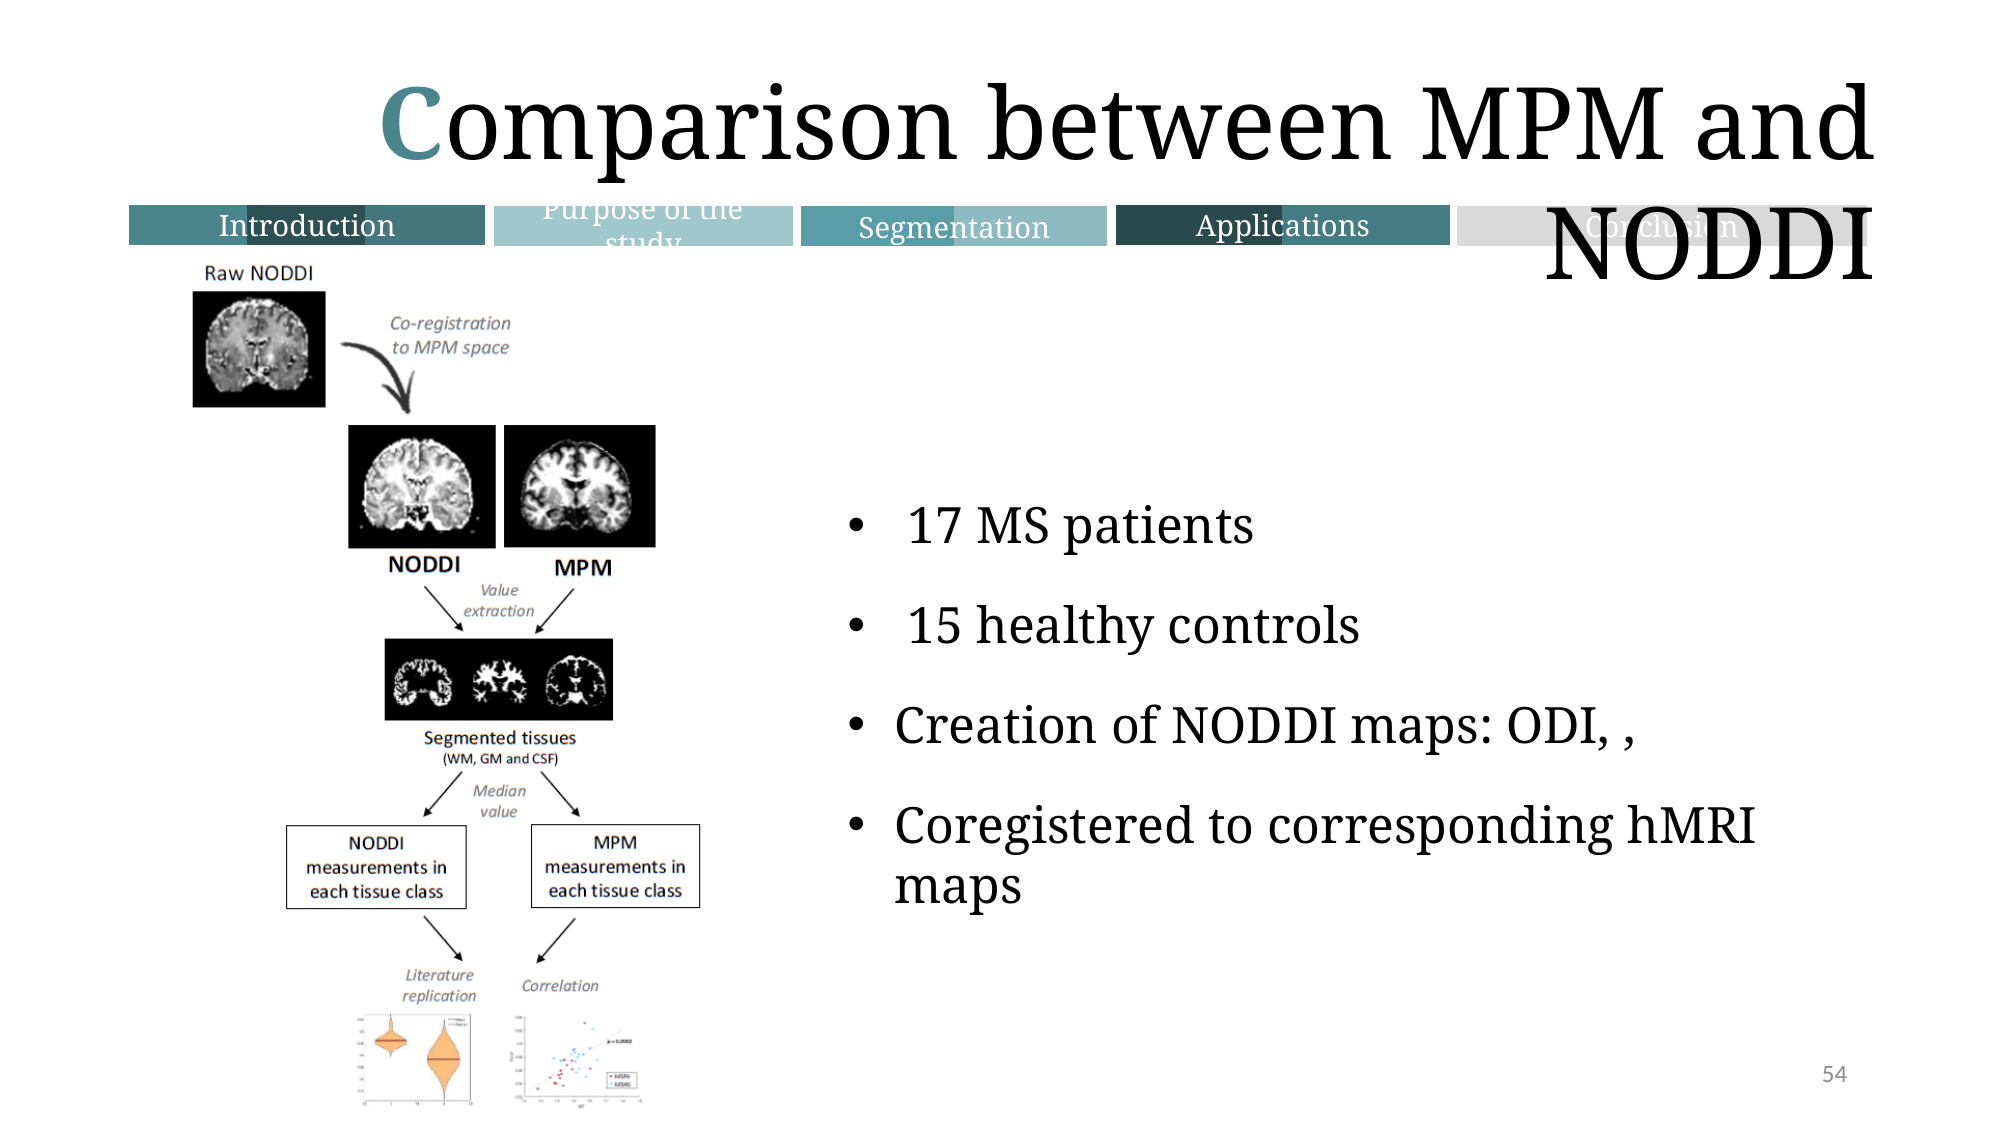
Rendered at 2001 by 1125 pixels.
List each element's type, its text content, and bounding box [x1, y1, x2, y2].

picture [173, 225, 722, 1125]
slide_number 54 [1412, 1042, 1863, 1103]
text_box Comparison between MPM and NODDI [64, 51, 1892, 307]
